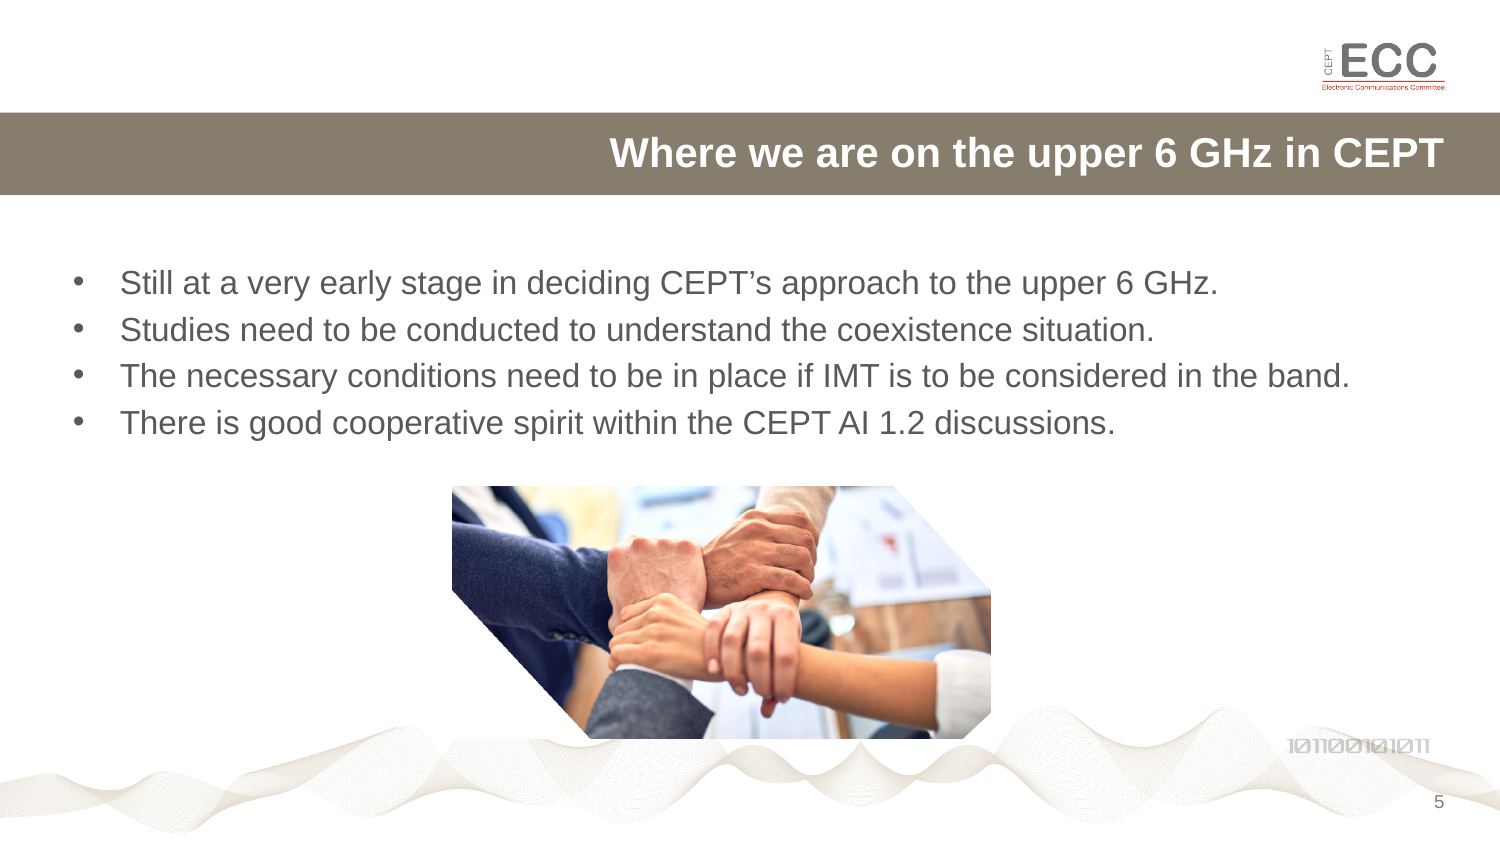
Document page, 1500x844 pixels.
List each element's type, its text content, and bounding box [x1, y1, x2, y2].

list Still at a very early stage in deciding CEPT’s approach to the upper 6 GHz. Studies need to be conducted to understand the coexistence situation. The necessary conditions need to be in place if IMT is to be considered in the band. There is good cooperative spirit within the CEPT AI 1.2 discussions. [57, 253, 1443, 473]
title Where we are on the upper 6 GHz in CEPT [75, 110, 1460, 192]
picture [0, 0, 1500, 844]
slide_number 5 [1359, 782, 1460, 827]
